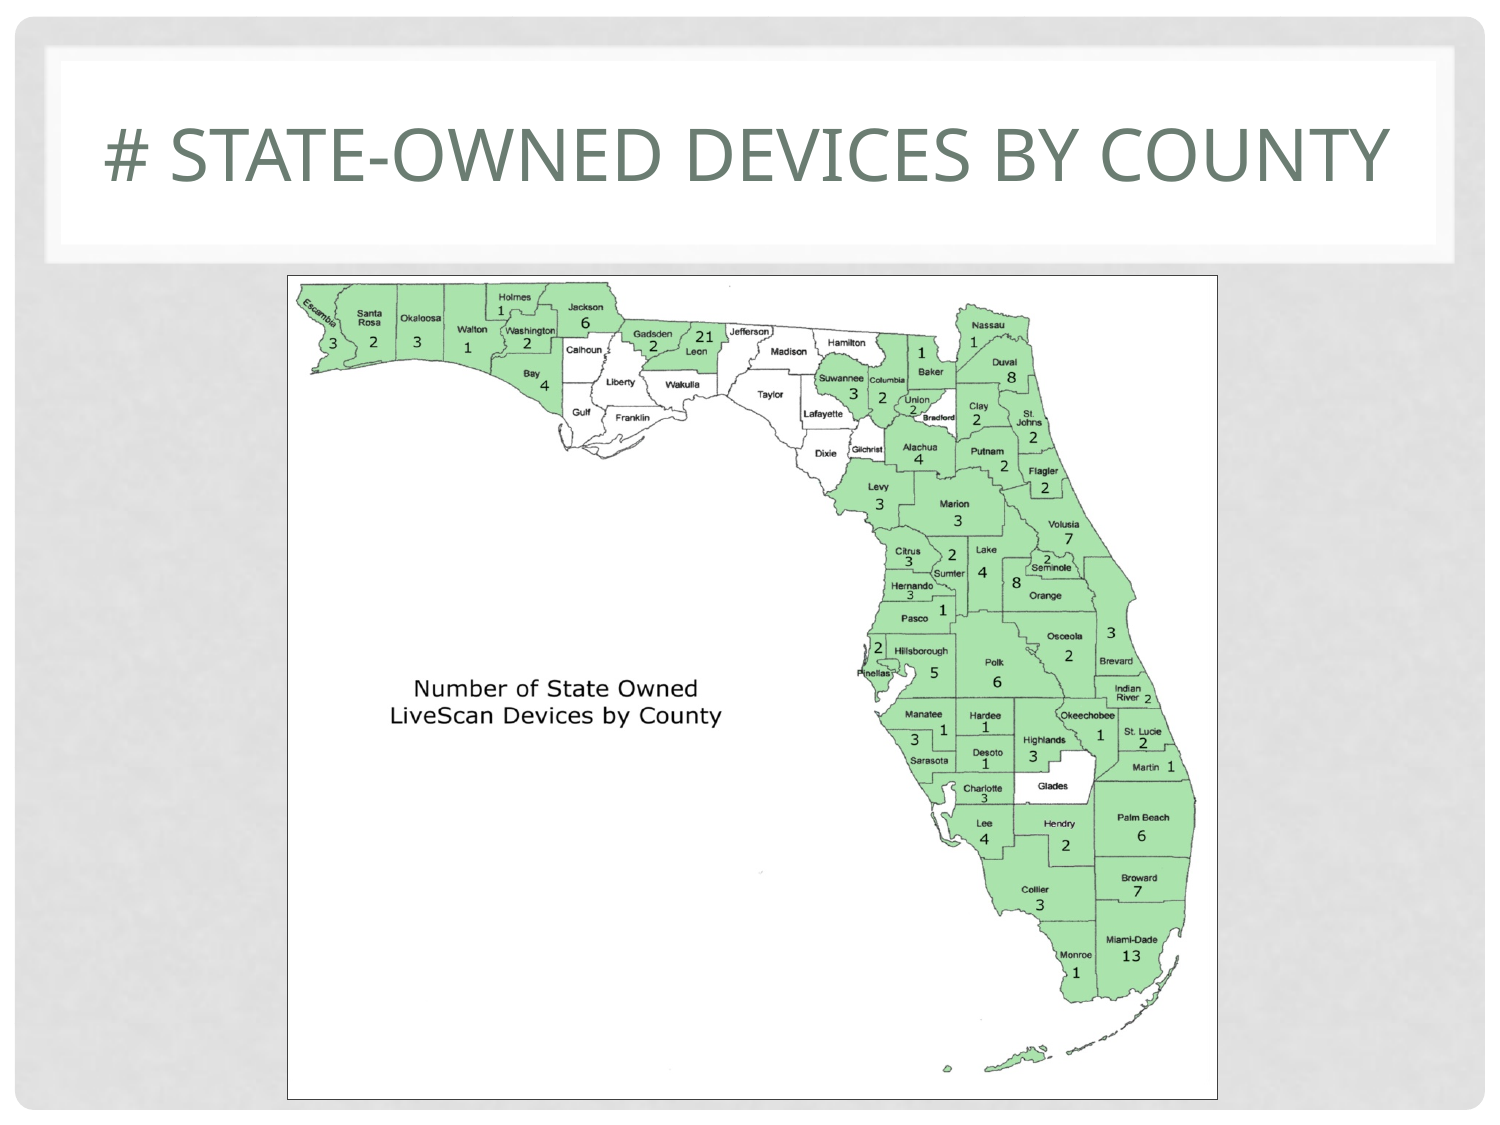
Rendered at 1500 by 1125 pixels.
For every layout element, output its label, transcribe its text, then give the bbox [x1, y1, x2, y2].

title # State-Owned Devices by county [69, 66, 1425, 238]
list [287, 274, 1218, 1101]
